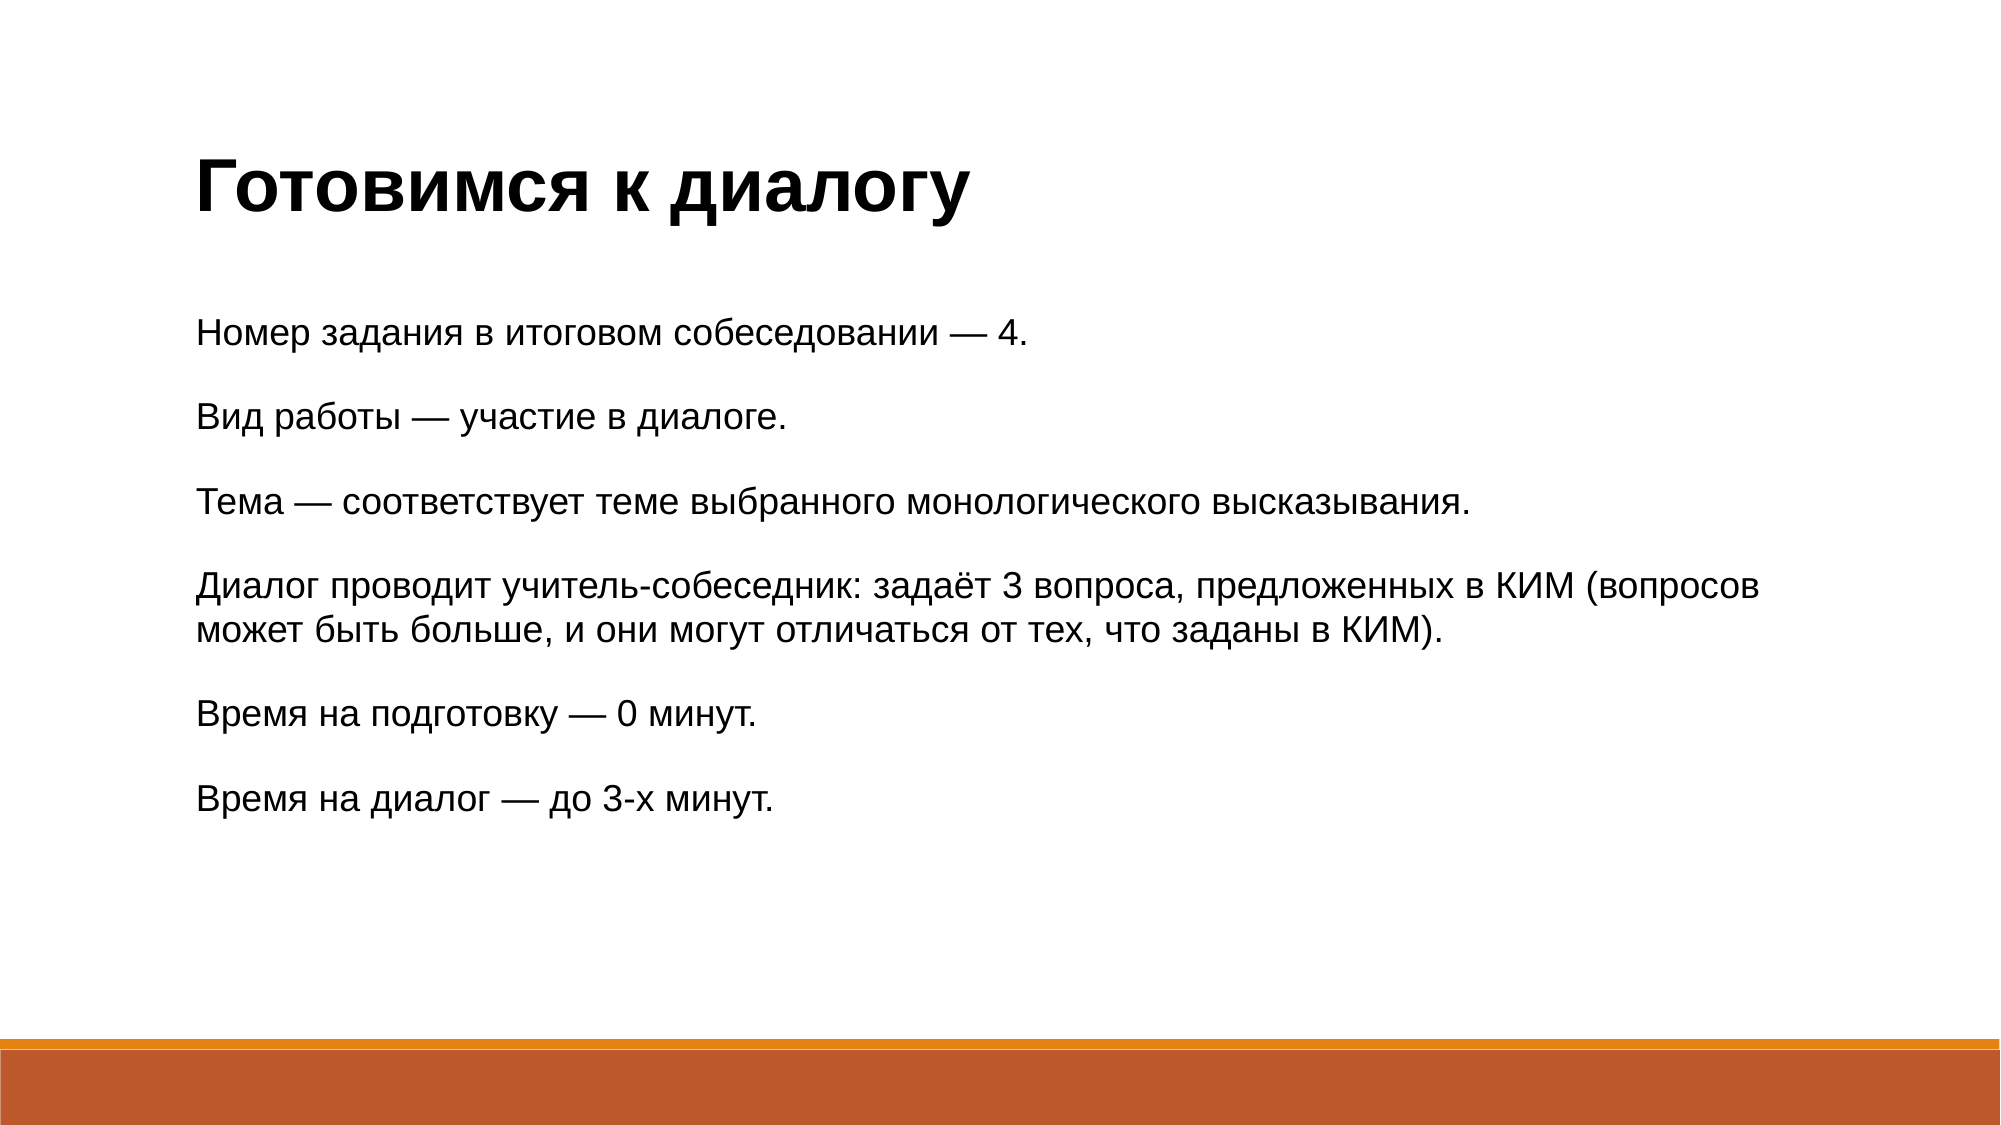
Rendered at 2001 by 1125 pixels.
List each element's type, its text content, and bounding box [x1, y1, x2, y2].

text_box Готовимся к диалогу Номер задания в итоговом собеседовании — 4. Вид работы — участие в диалоге. Тема — соответствует теме выбранного монологического высказывания. Диалог проводит учитель-собеседник: задаёт 3 вопроса, предложенных в КИМ (вопросов может быть больше, и они могут отличаться от тех, что заданы в КИМ). Время на подготовку — 0 минут. Время на диалог — до 3-х минут. [181, 157, 1835, 827]
